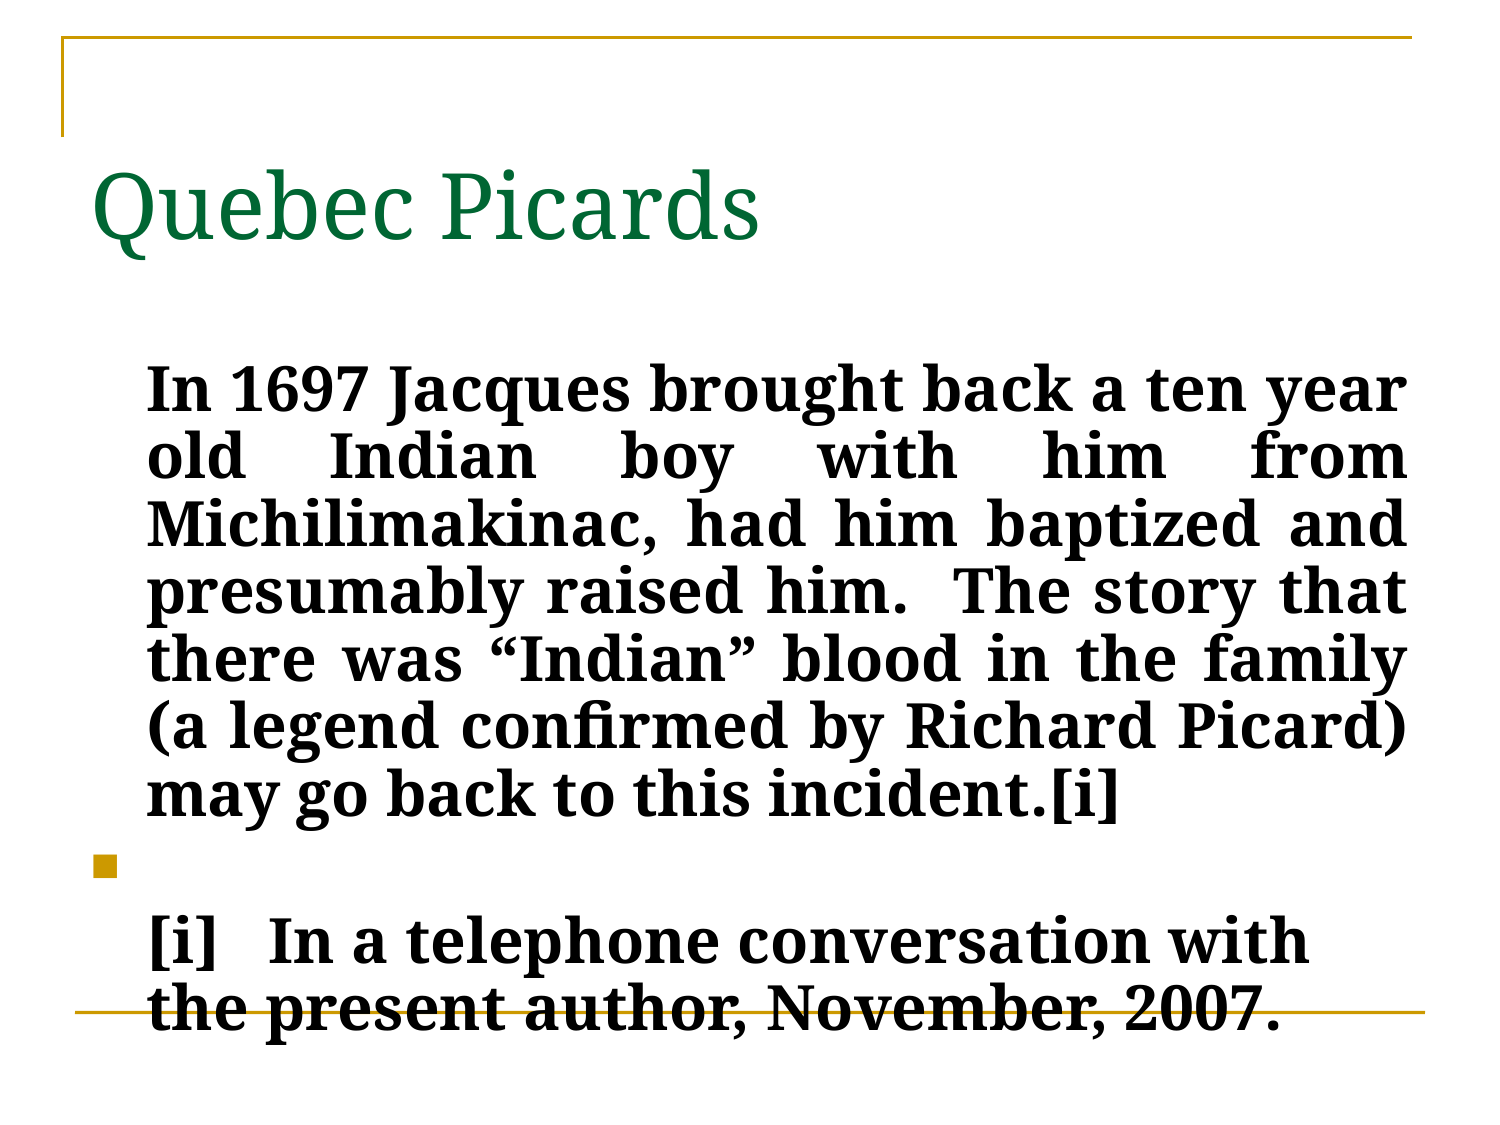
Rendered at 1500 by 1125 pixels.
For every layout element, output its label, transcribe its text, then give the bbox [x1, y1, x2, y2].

title Quebec Picards [74, 45, 1426, 233]
list In 1697 Jacques brought back a ten year old Indian boy with him from Michilimakinac, had him baptized and presumably raised him. The story that there was “Indian” blood in the family (a legend confirmed by Richard Picard) may go back to this incident.[i] [i] In a telephone conversation with the present author, November, 2007. [74, 262, 1426, 1006]
